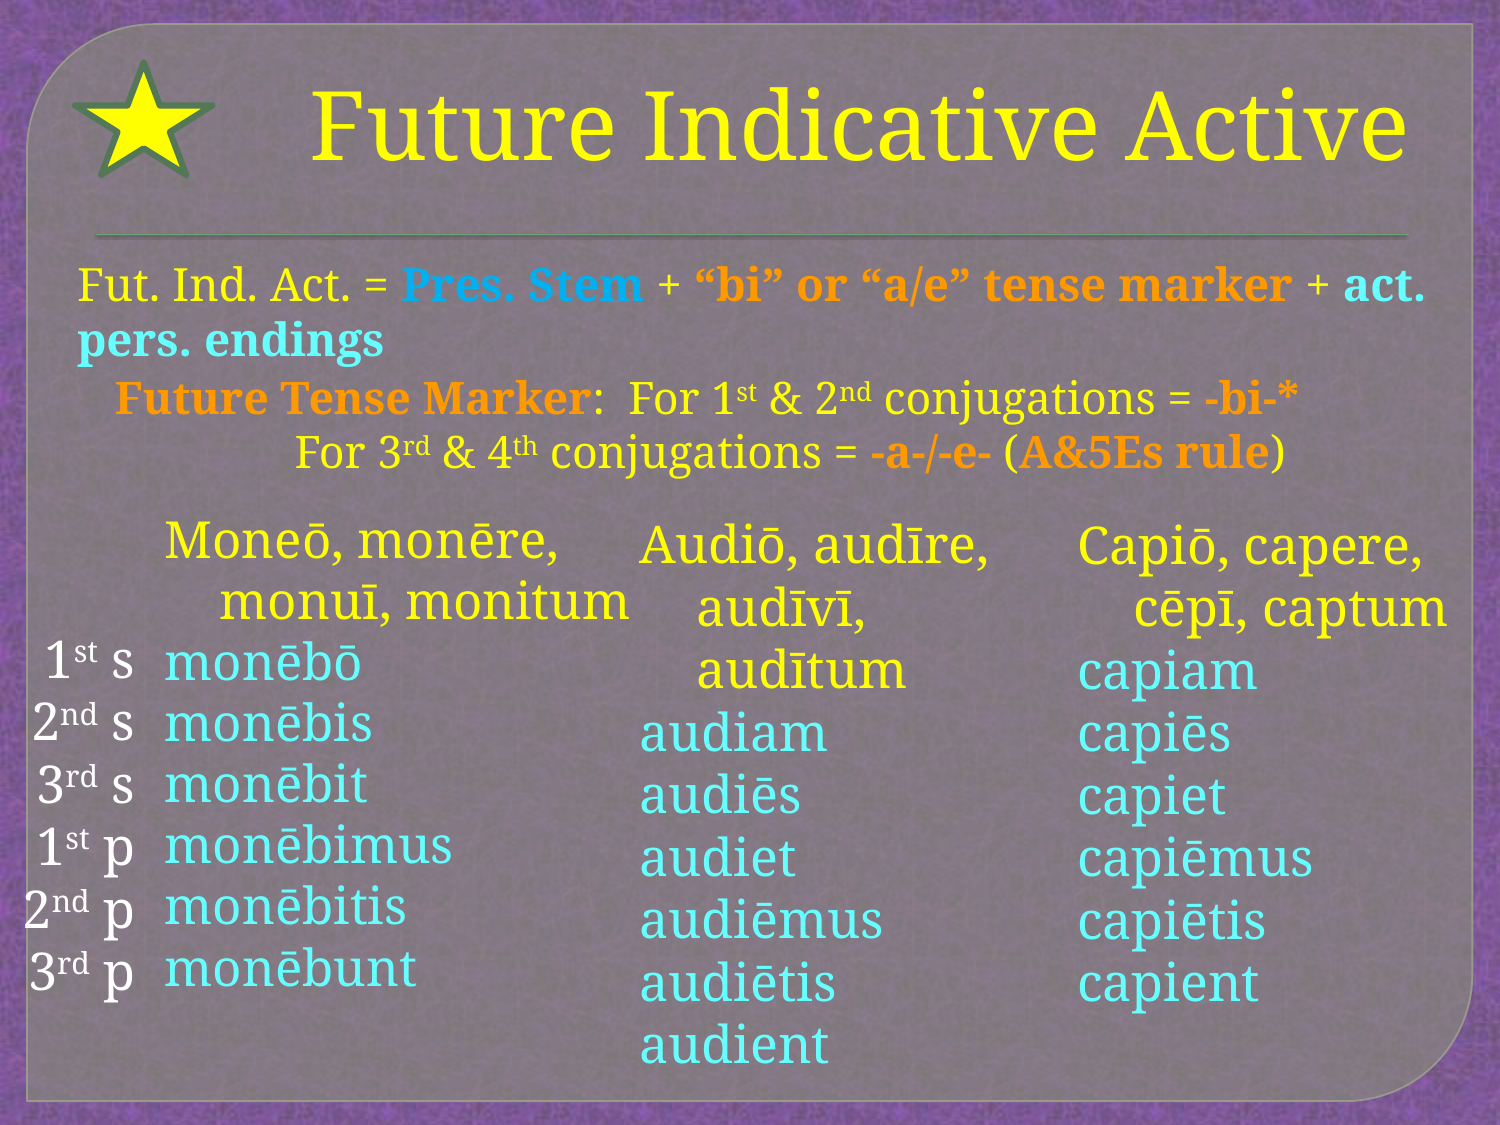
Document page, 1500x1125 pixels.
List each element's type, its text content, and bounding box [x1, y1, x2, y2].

text_box Moneō, monēre, monuī, monitum monēbō monēbis monēbit monēbimus monēbitis monēbunt [150, 500, 650, 1063]
list Future Tense Marker: For 1st & 2nd conjugations = -bi-* For 3rd & 4th conjugations = -a-/-e- (A&5Es rule) [99, 374, 1450, 500]
text_box Capiō, capere, cēpī, captum capiam capiēs capiet capiēmus capiētis capient [1062, 504, 1475, 1020]
text_box [71, 59, 216, 179]
text_box Fut. Ind. Act. = Pres. Stem + “bi” or “a/e” tense marker + act. pers. endings [62, 248, 1500, 374]
text_box Audiō, audīre, audīvī, audītum audiam audiēs audiet audiēmus audiētis audient [624, 504, 1100, 1125]
title Future Indicative Active [75, 45, 1425, 188]
text_box 1st s 2nd s 3rd s 1st p 2nd p 3rd p [0, 618, 150, 1009]
